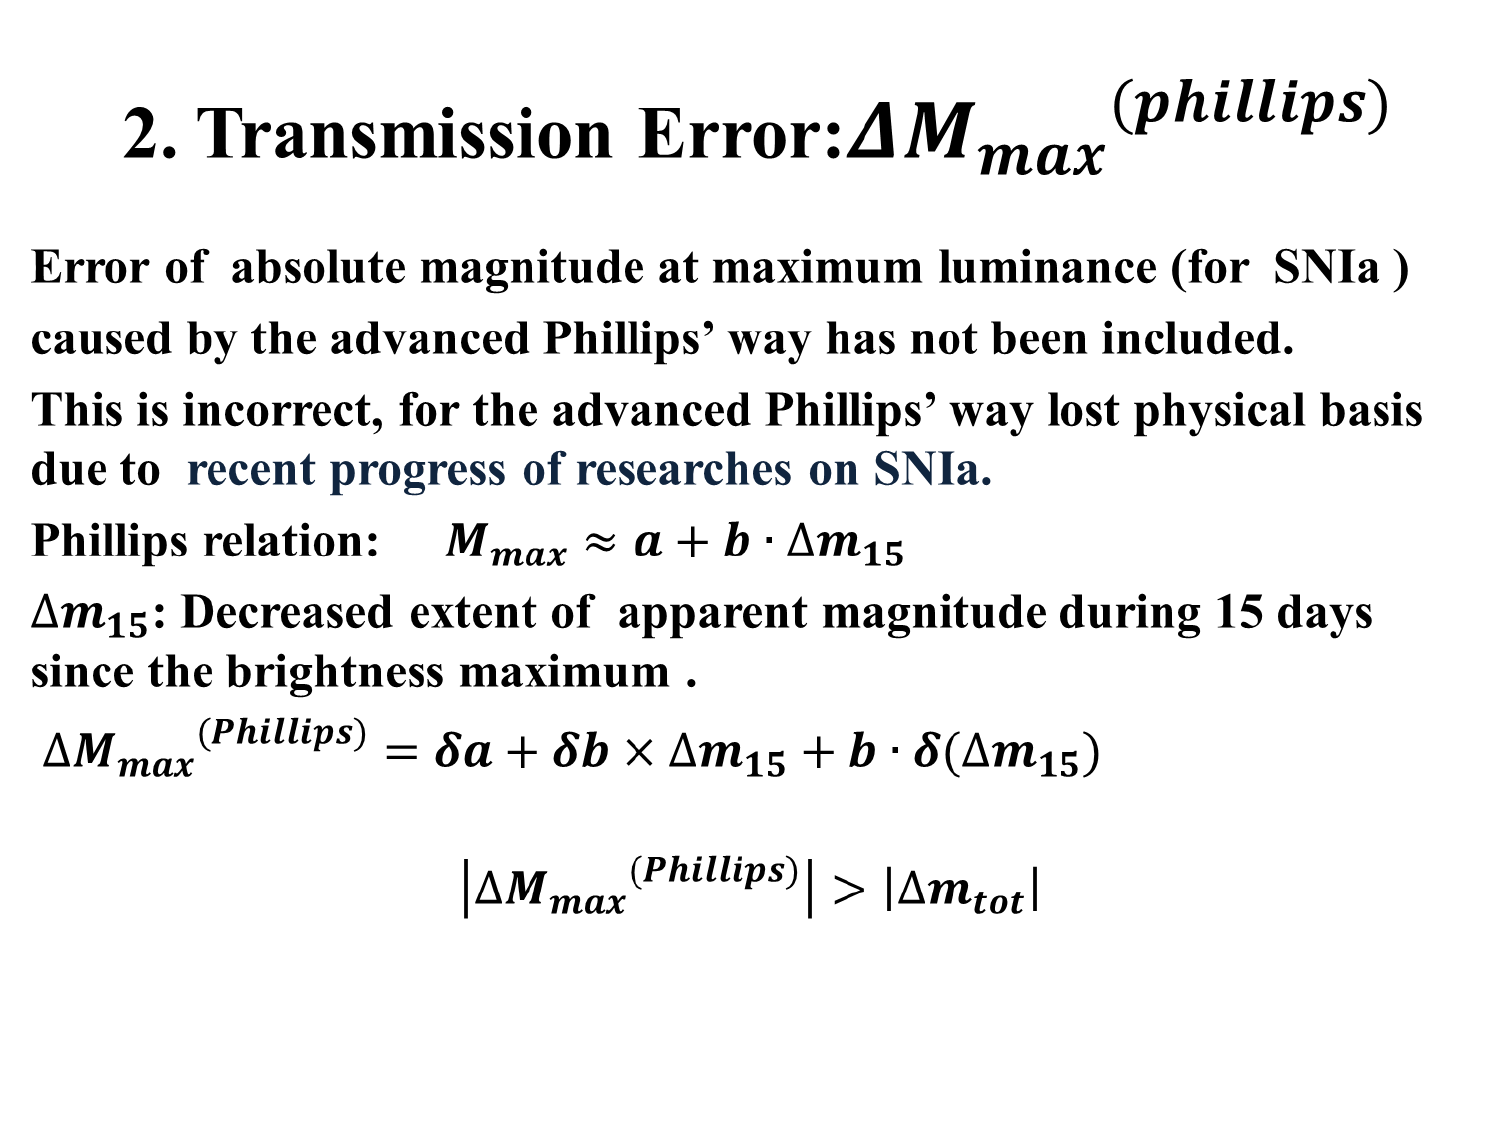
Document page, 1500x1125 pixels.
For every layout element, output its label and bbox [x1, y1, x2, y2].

list [0, 219, 1483, 1005]
title [76, 30, 1427, 219]
